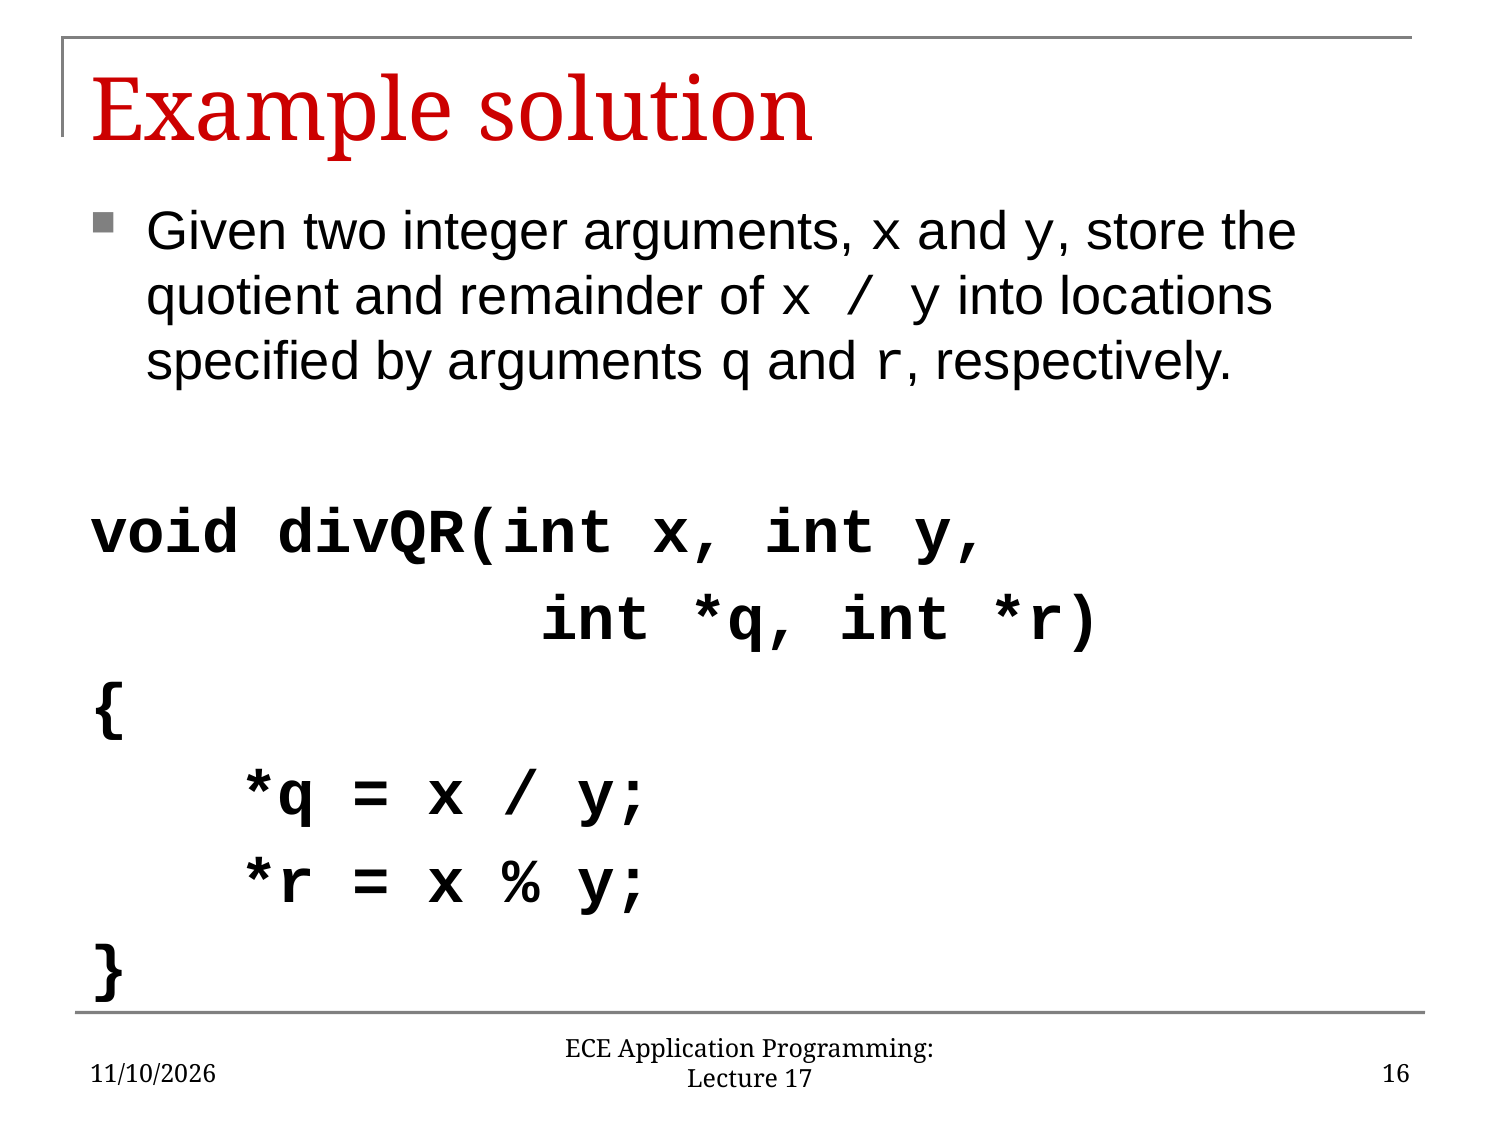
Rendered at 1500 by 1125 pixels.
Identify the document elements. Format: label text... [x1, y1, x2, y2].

footer ECE Application Programming: Lecture 17 [512, 1024, 988, 1101]
slide_number 16 [1074, 1023, 1426, 1100]
list Given two integer arguments, x and y, store the quotient and remainder of x / y into locations specified by arguments q and r, respectively. void divQR(int x, int y, int *q, int *r) { *q = x / y; *r = x % y; } [75, 187, 1425, 1006]
title Example solution [75, 45, 1425, 163]
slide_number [74, 1023, 426, 1100]
